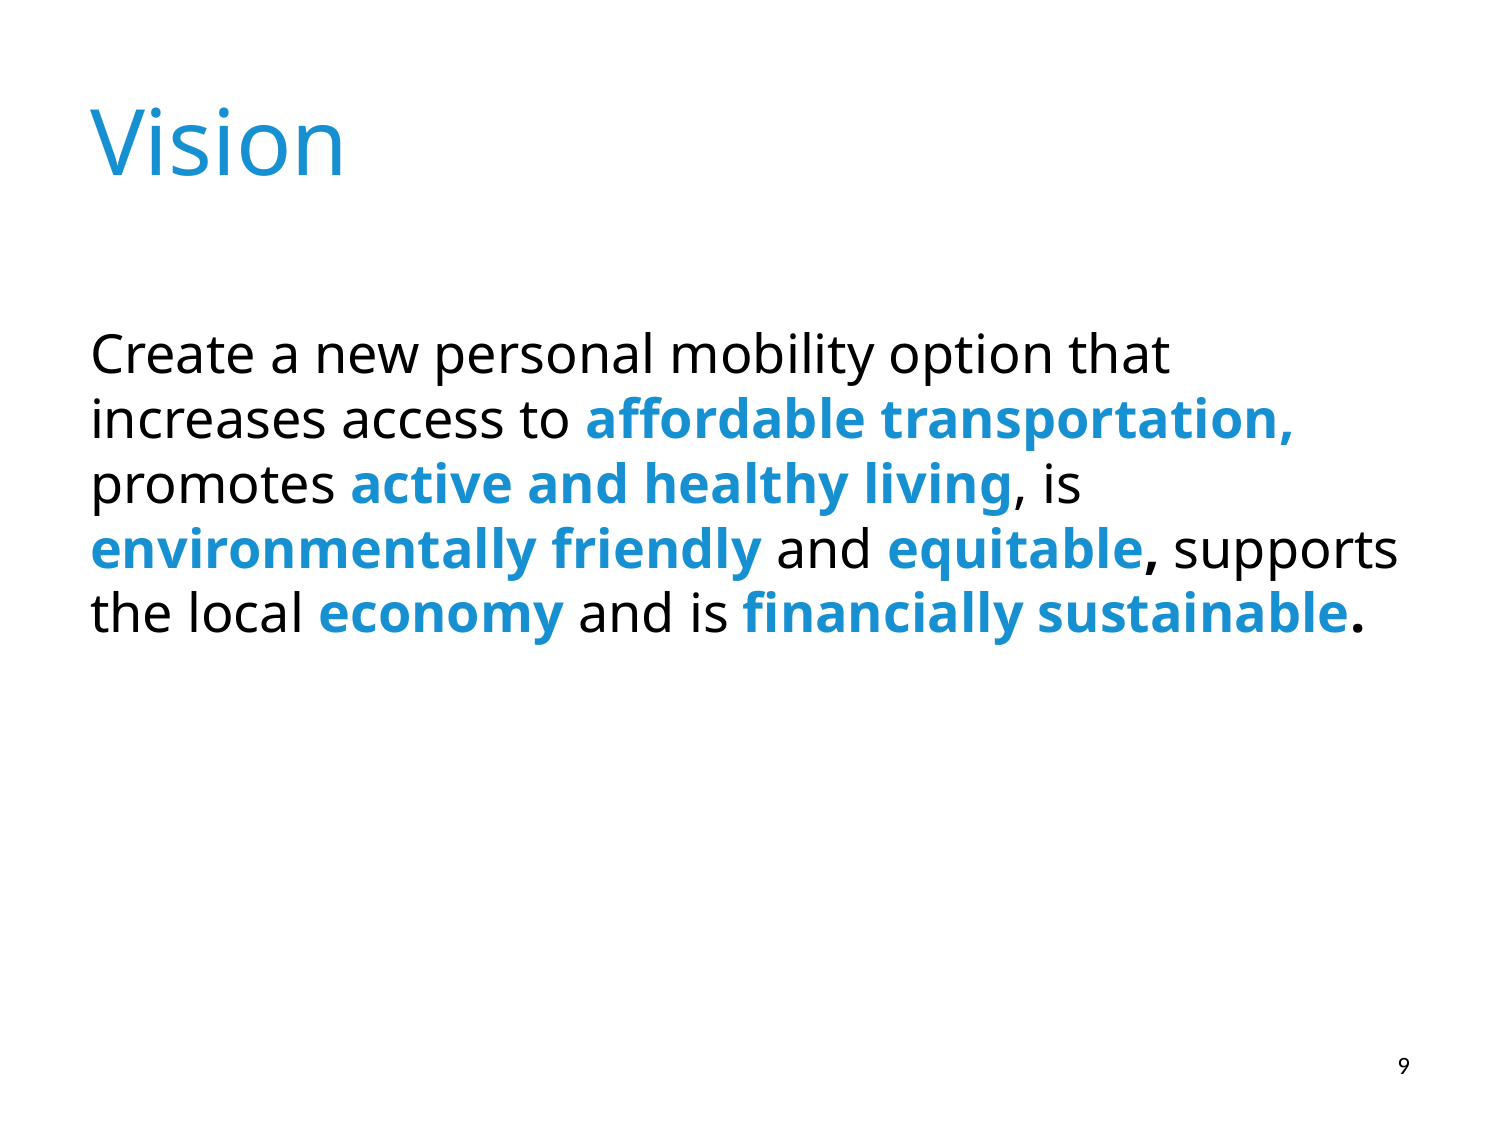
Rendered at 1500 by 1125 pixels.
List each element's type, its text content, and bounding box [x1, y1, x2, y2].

text_box 9 [1074, 1042, 1425, 1103]
title Vision [75, 45, 1425, 233]
list Create a new personal mobility option that increases access to affordable transportation, promotes active and healthy living, is environmentally friendly and equitable, supports the local economy and is financially sustainable. [75, 312, 1425, 675]
